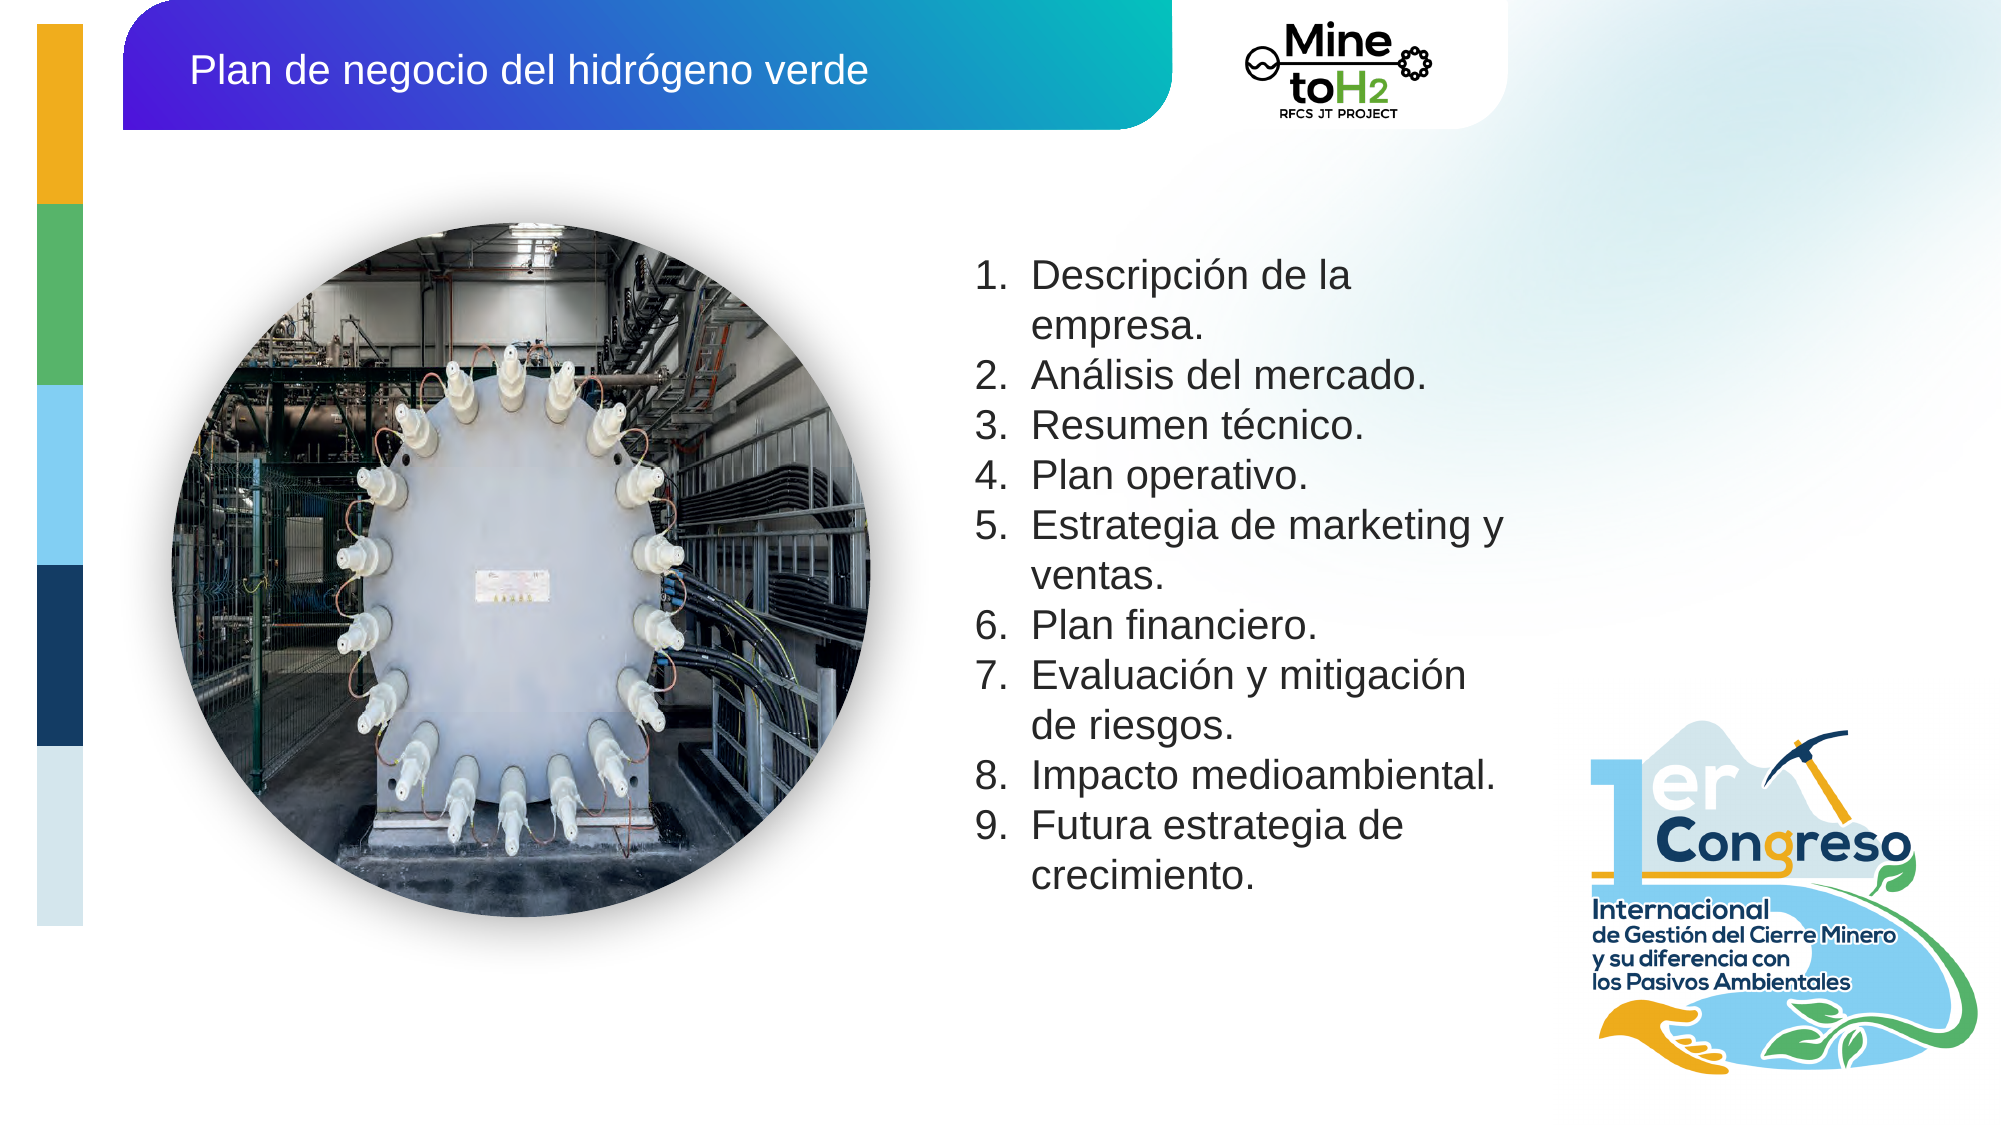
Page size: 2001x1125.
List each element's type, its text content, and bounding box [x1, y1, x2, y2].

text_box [123, 0, 1508, 153]
picture [171, 222, 871, 918]
picture [1553, 678, 2000, 1125]
text_box Descripción de la empresa. Análisis del mercado. Resumen técnico. Plan operativo. Estrategia de marketing y ventas. Plan financiero. Evaluación y mitigación de riesgos. Impacto medioambiental. Futura estrategia de crecimiento. [959, 240, 1533, 906]
